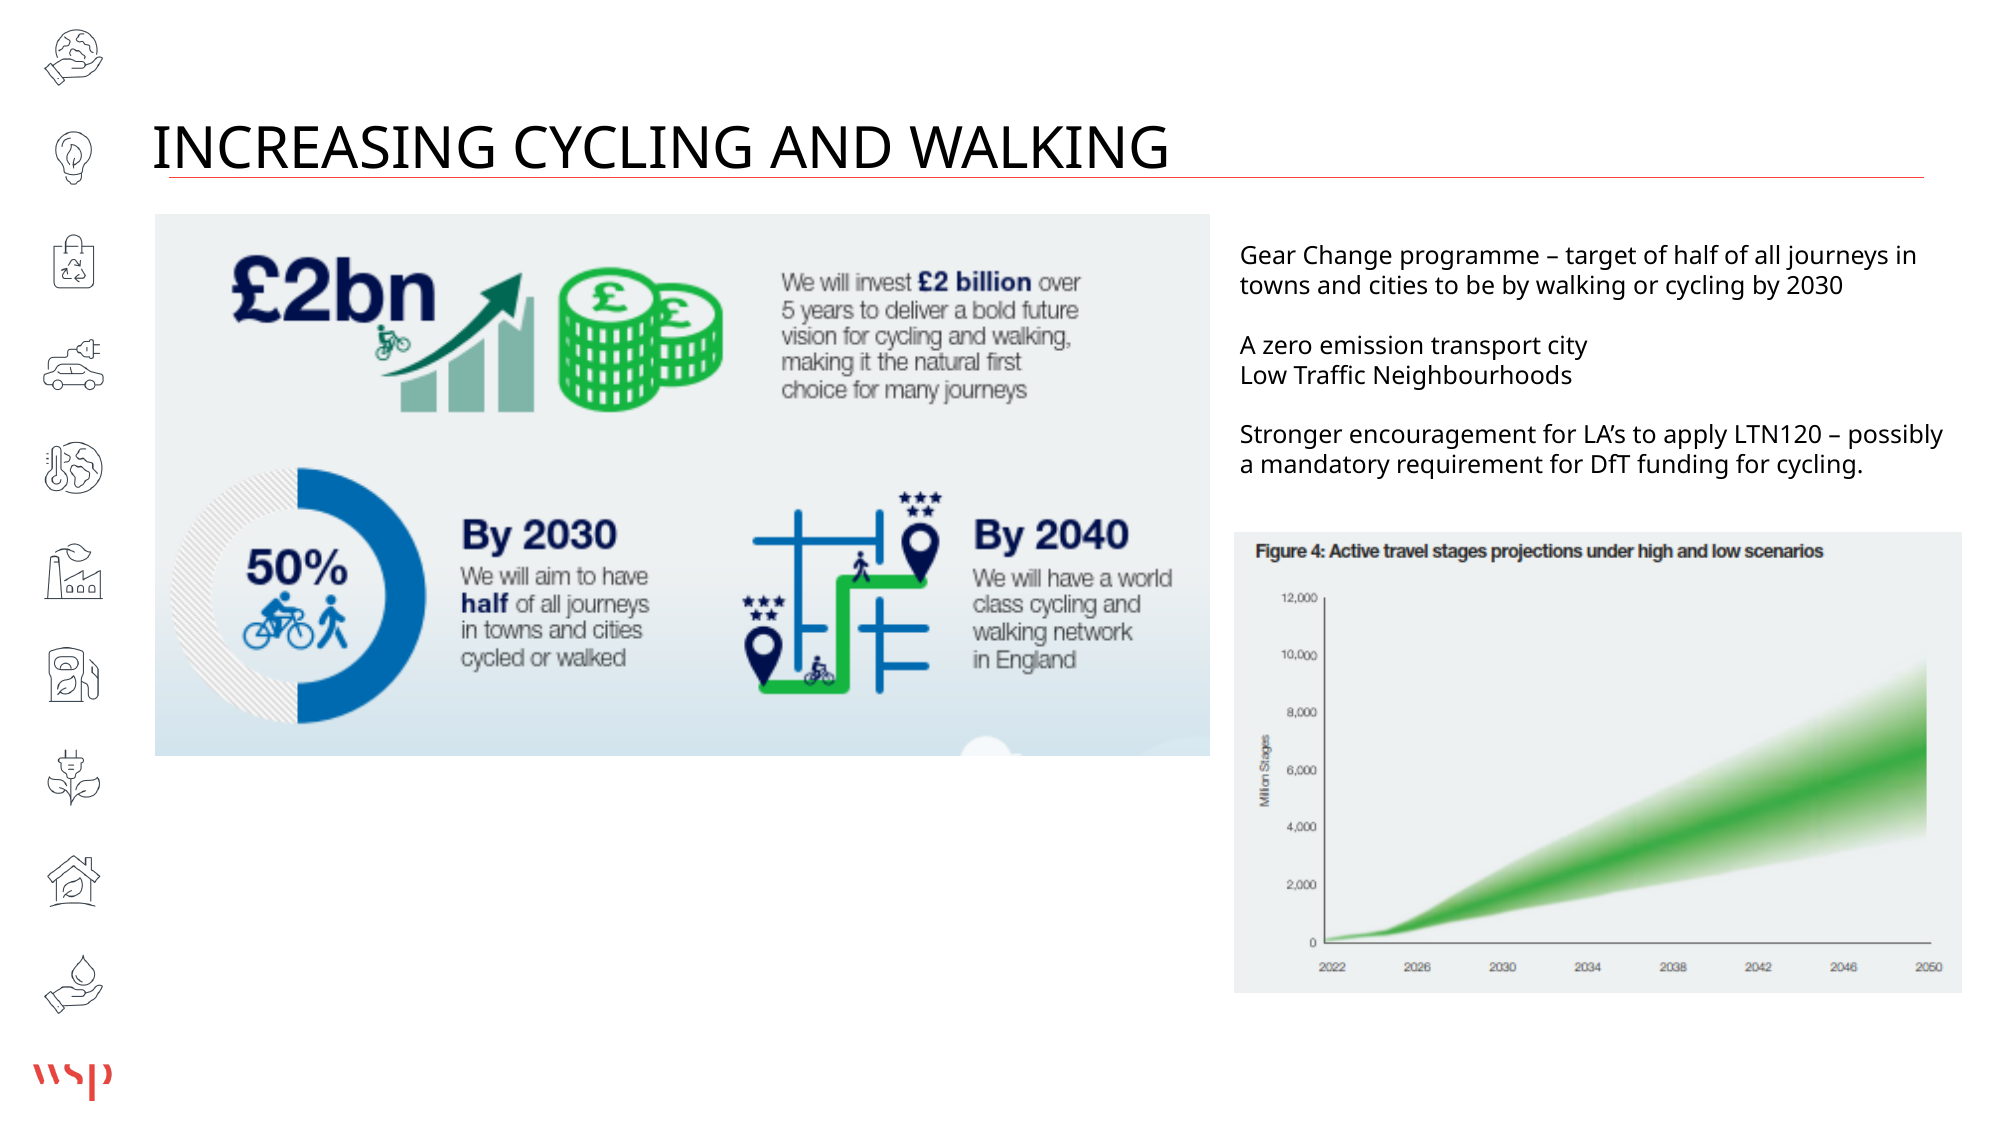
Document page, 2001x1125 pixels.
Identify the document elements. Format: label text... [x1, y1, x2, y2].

picture [1234, 532, 1962, 993]
picture [155, 214, 1210, 756]
title INCREASING CYCLING AND WALKING [137, 35, 1863, 189]
text_box Gear Change programme – target of half of all journeys in towns and cities to be by walking or cycling by 2030 A zero emission transport city Low Traffic Neighbourhoods Stronger encouragement for LA’s to apply LTN120 – possibly a mandatory requirement for DfT funding for cycling. [1225, 231, 1965, 547]
picture [32, 28, 112, 1101]
